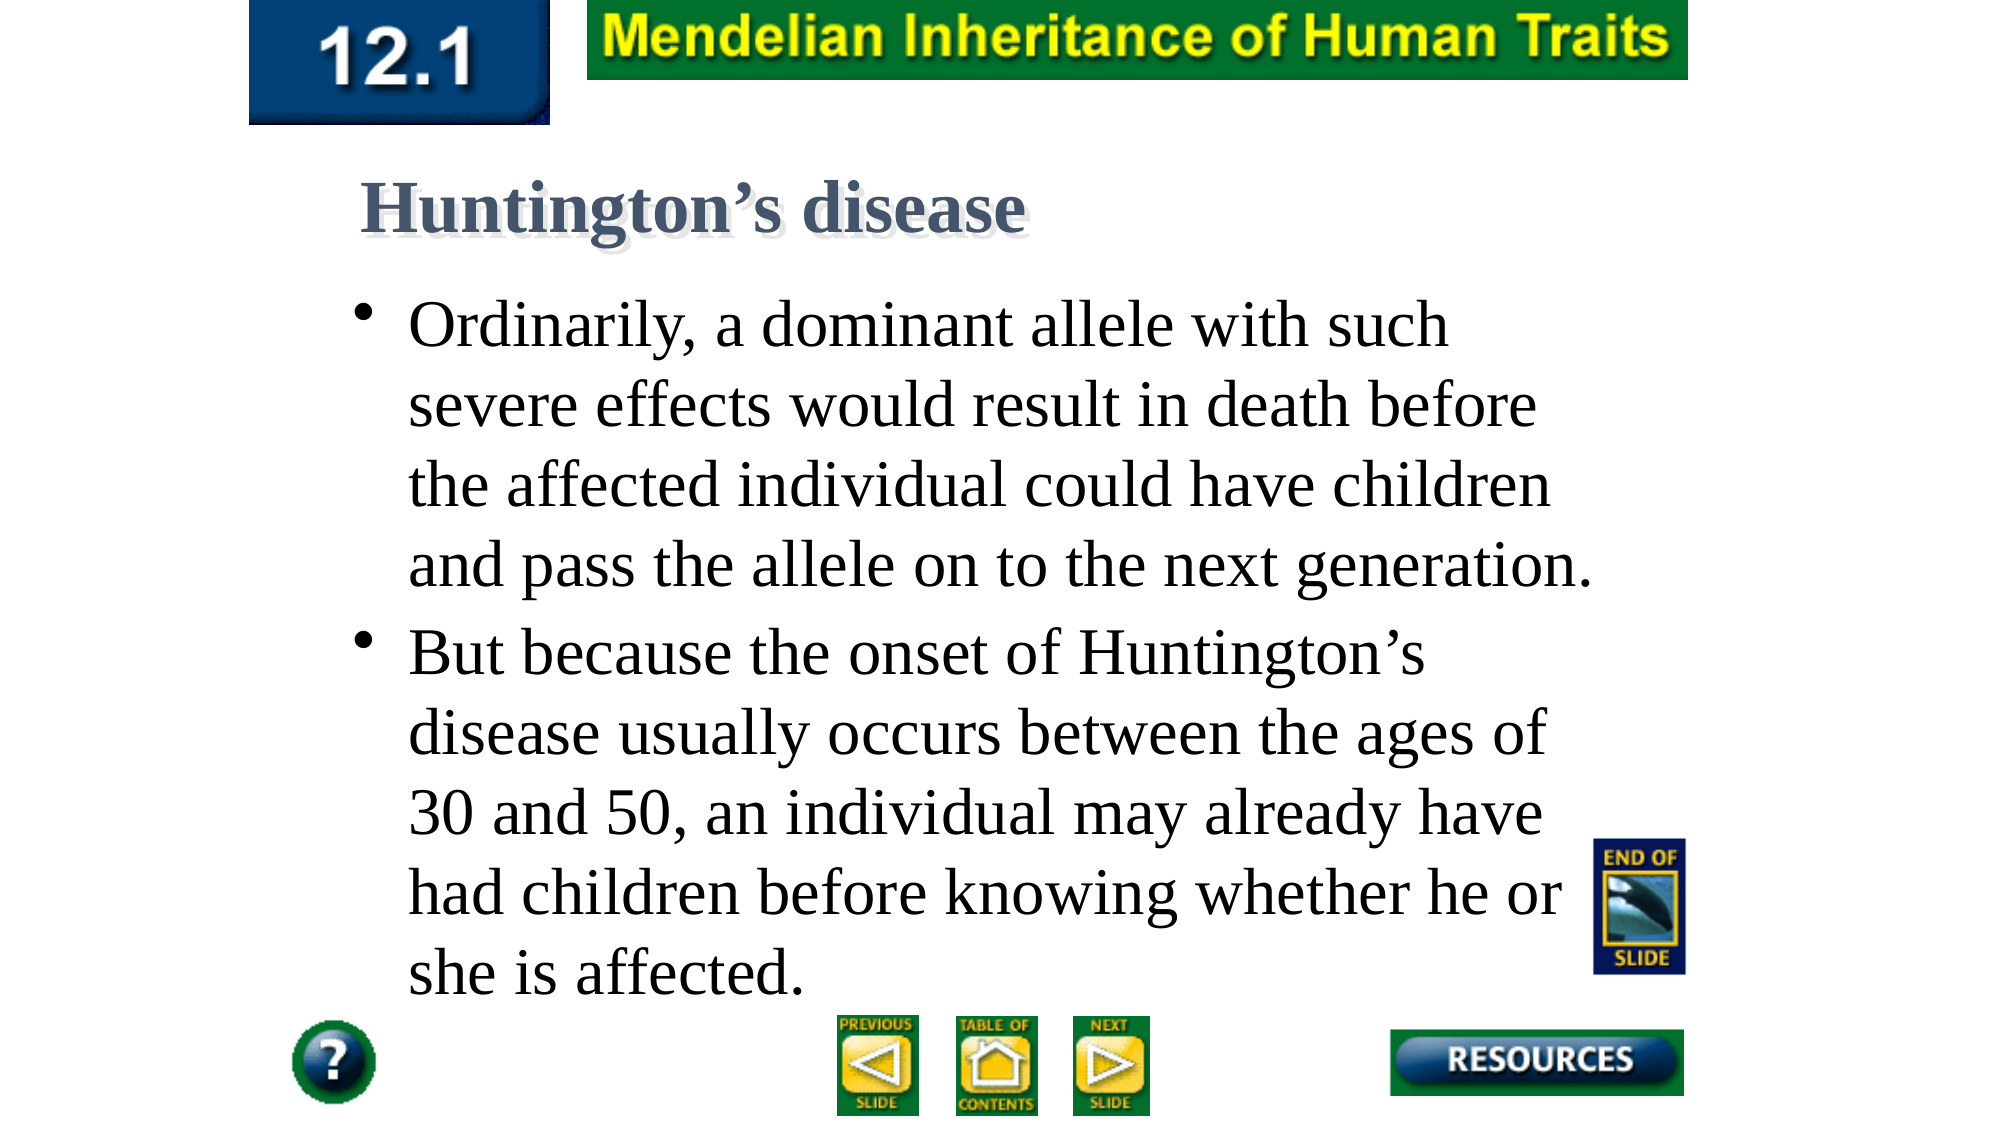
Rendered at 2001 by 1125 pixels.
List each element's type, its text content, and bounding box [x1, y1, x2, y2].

picture [587, 0, 1688, 80]
picture [956, 1016, 1038, 1116]
picture [249, 0, 550, 125]
picture [1590, 837, 1688, 977]
text_box But because the onset of Huntington’s disease usually occurs between the ages of 30 and 50, an individual may already have had children before knowing whether he or she is affected. [337, 600, 1638, 1015]
picture [287, 1017, 380, 1110]
picture [1387, 1028, 1684, 1096]
picture [837, 1015, 919, 1116]
text_box Huntington’s disease [346, 149, 1042, 255]
text_box Ordinarily, a dominant allele with such severe effects would result in death before the affected individual could have children and pass the allele on to the next generation. [337, 272, 1638, 600]
picture [1073, 1016, 1150, 1116]
